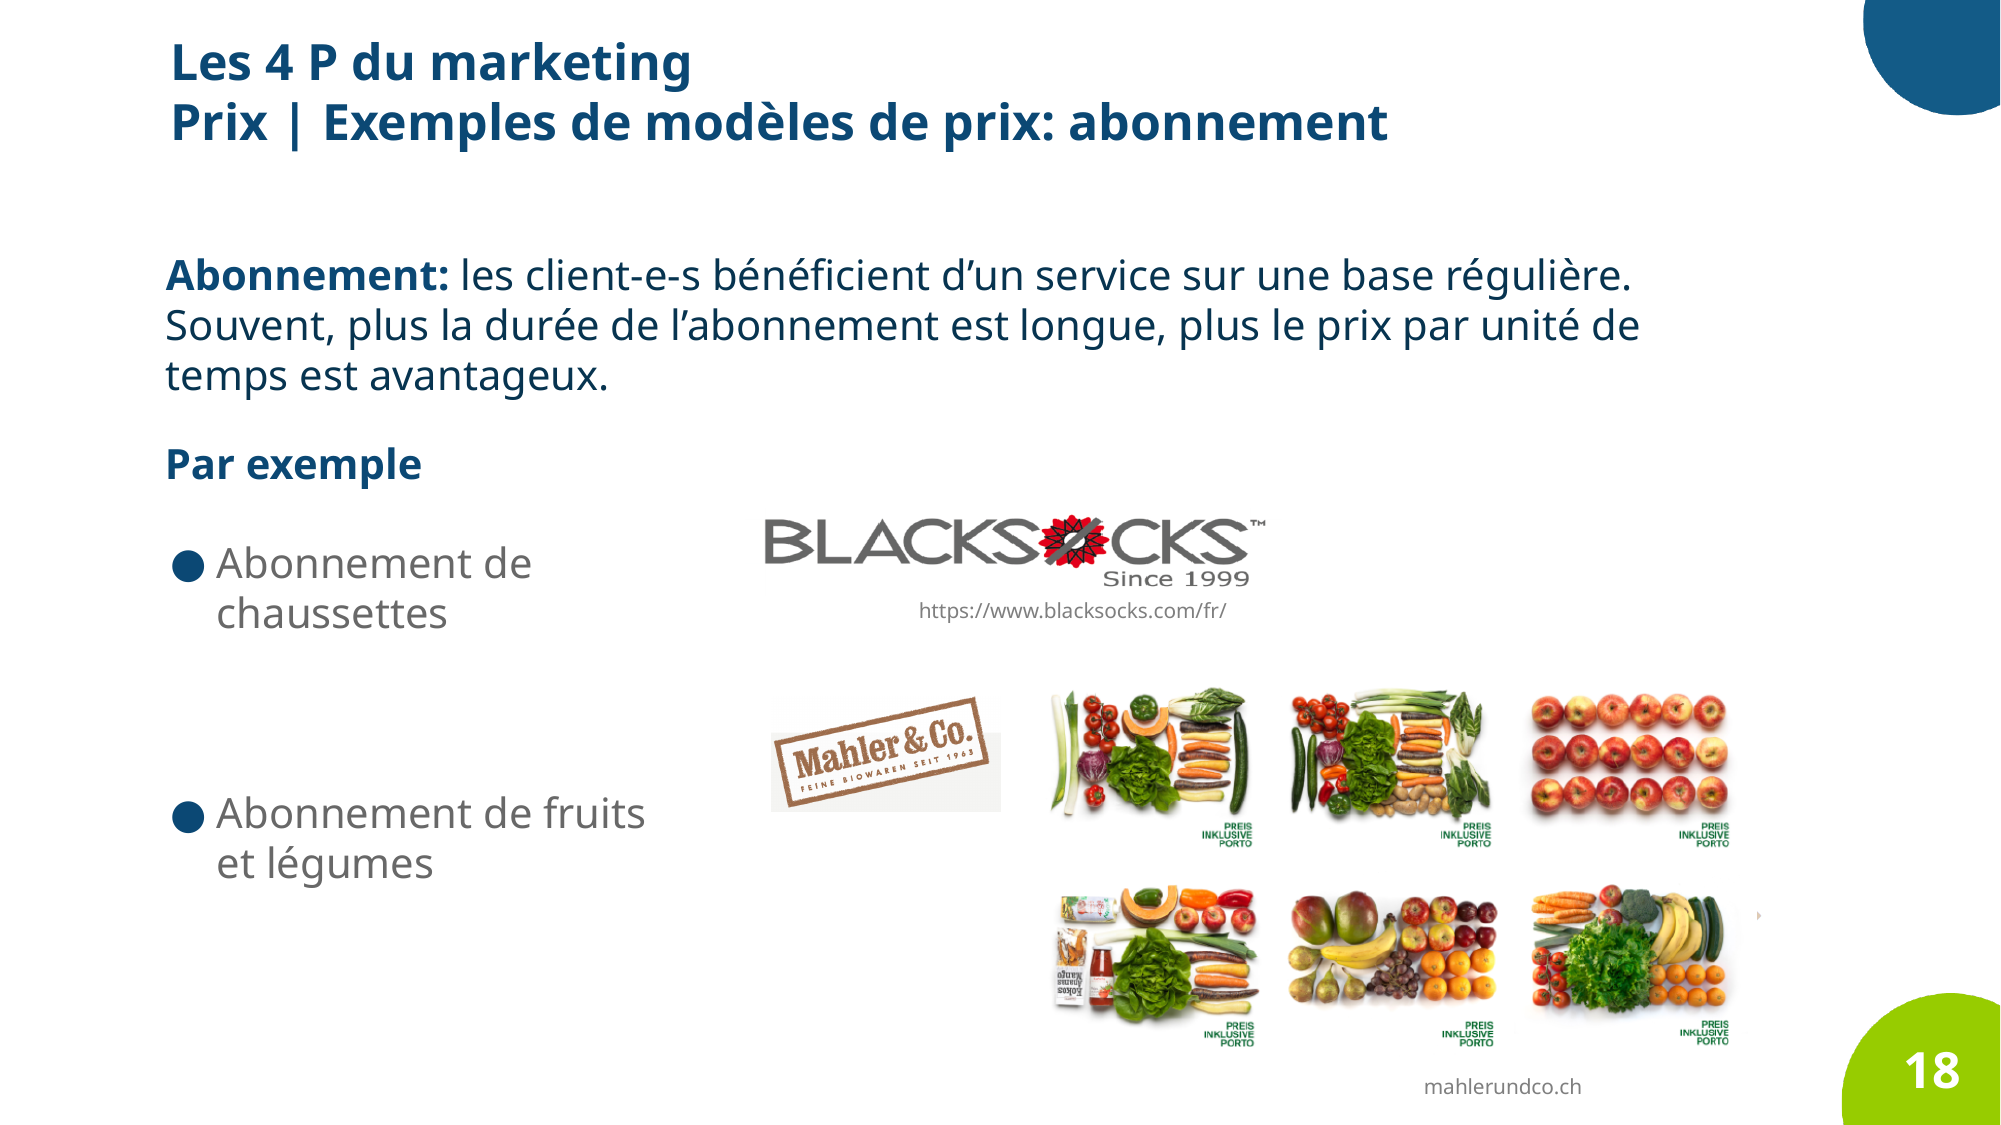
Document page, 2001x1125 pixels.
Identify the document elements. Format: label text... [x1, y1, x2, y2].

text_box Par exemple [150, 430, 438, 496]
picture [1842, 0, 2001, 132]
text_box Les 4 P du marketing Prix | Exemples de modèles de prix: abonnement [155, 36, 1618, 145]
text_box Abonnement: les client-e-s bénéficient d’un service sur une base régulière. Souvent, plus la durée de l’abonnement est longue, plus le prix par unité de temps est avantageux. [151, 241, 1766, 407]
slide_number 18 [1888, 1042, 1976, 1103]
text_box Abonnement de chaussettes [155, 529, 705, 644]
text_box mahlerundco.ch [1408, 1087, 1598, 1106]
text_box https://www.blacksocks.com/fr/ [904, 596, 1242, 631]
picture [1039, 665, 1766, 1087]
picture [745, 508, 1282, 596]
picture [1841, 993, 2001, 1125]
text_box Abonnement de fruits et légumes [155, 779, 705, 895]
picture [771, 696, 1001, 812]
